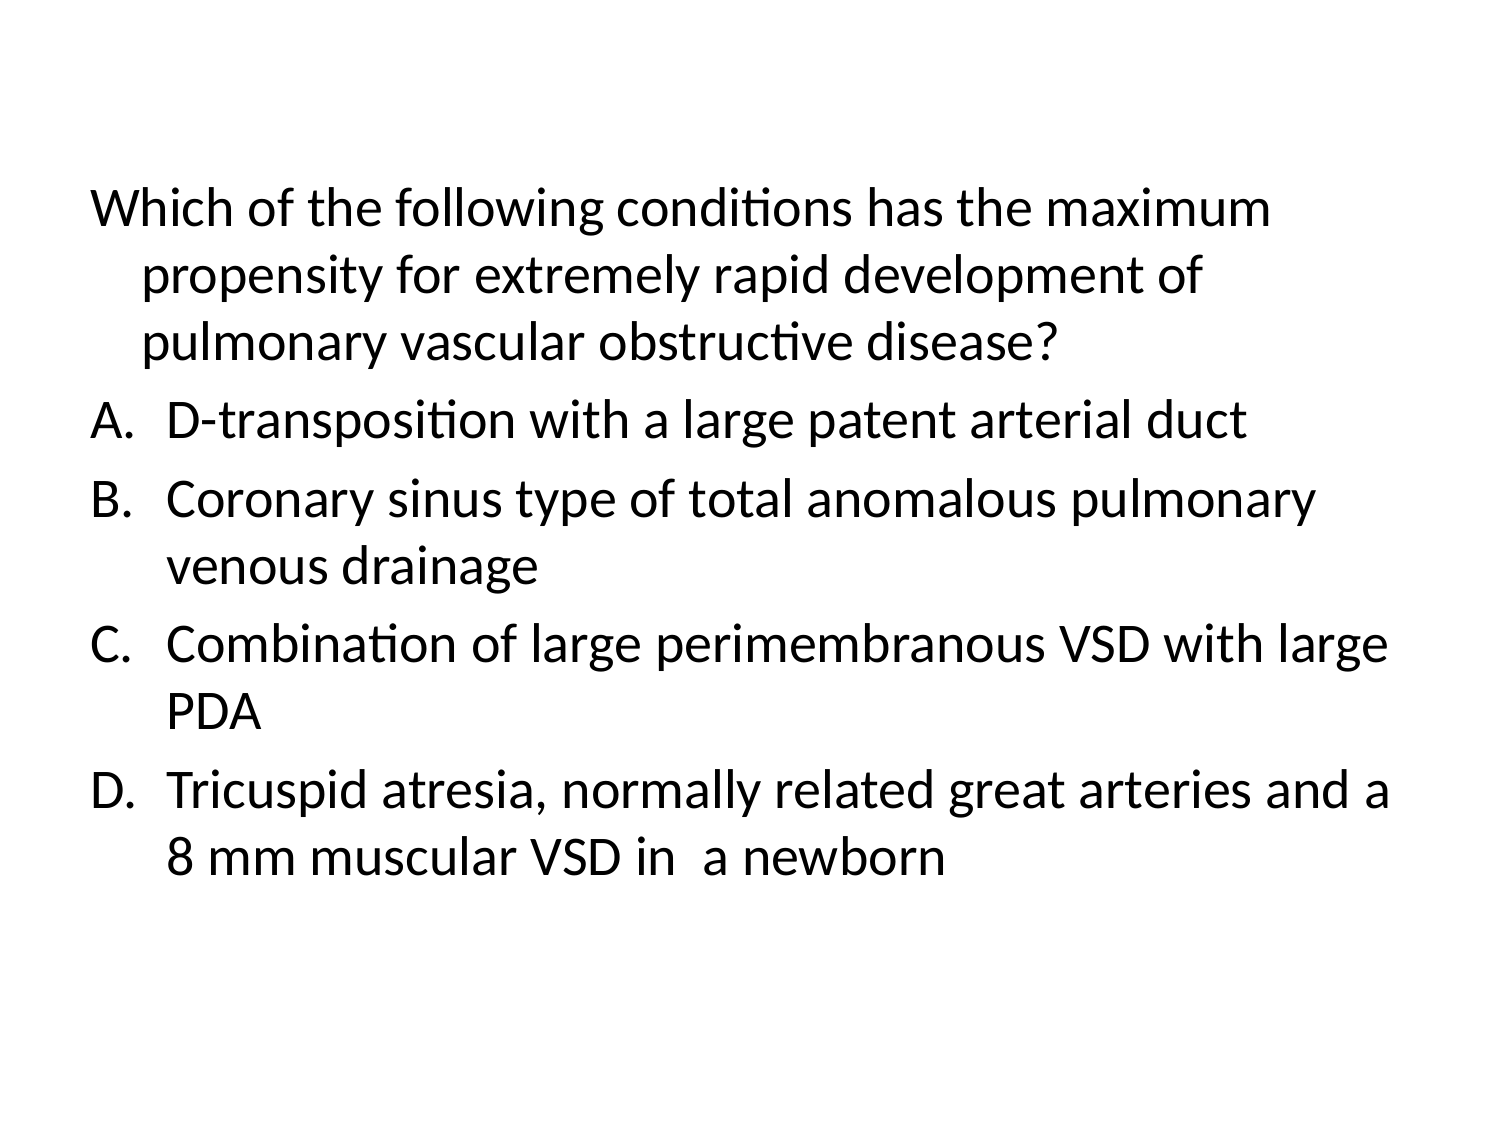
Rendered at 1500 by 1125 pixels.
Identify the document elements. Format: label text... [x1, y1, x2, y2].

list Which of the following conditions has the maximum propensity for extremely rapid development of pulmonary vascular obstructive disease? D-transposition with a large patent arterial duct Coronary sinus type of total anomalous pulmonary venous drainage Combination of large perimembranous VSD with large PDA Tricuspid atresia, normally related great arteries and a 8 mm muscular VSD in a newborn [75, 162, 1425, 905]
